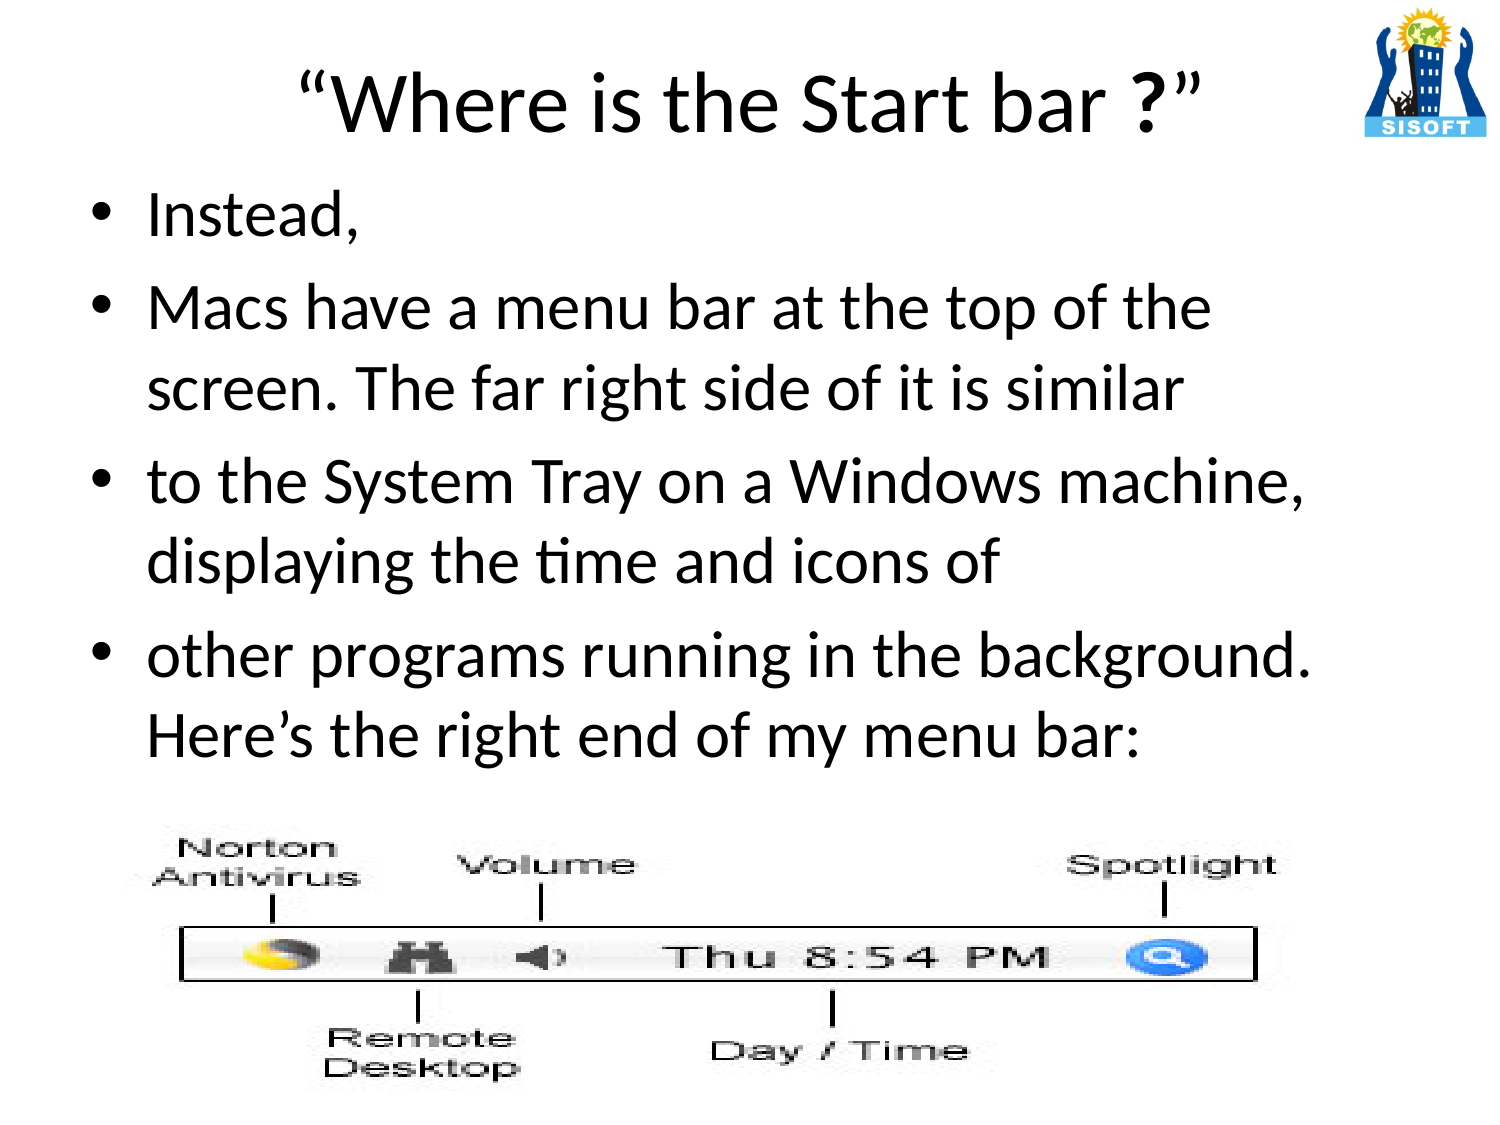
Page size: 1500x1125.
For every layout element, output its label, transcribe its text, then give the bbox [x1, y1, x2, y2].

picture [124, 824, 1313, 1101]
title “Where is the Start bar ?” [75, 37, 1425, 158]
picture [1345, 0, 1500, 150]
list Instead, Macs have a menu bar at the top of the screen. The far right side of it is similar to the System Tray on a Windows machine, displaying the time and icons of other programs running in the background. Here’s the right end of my menu bar: [75, 162, 1425, 963]
